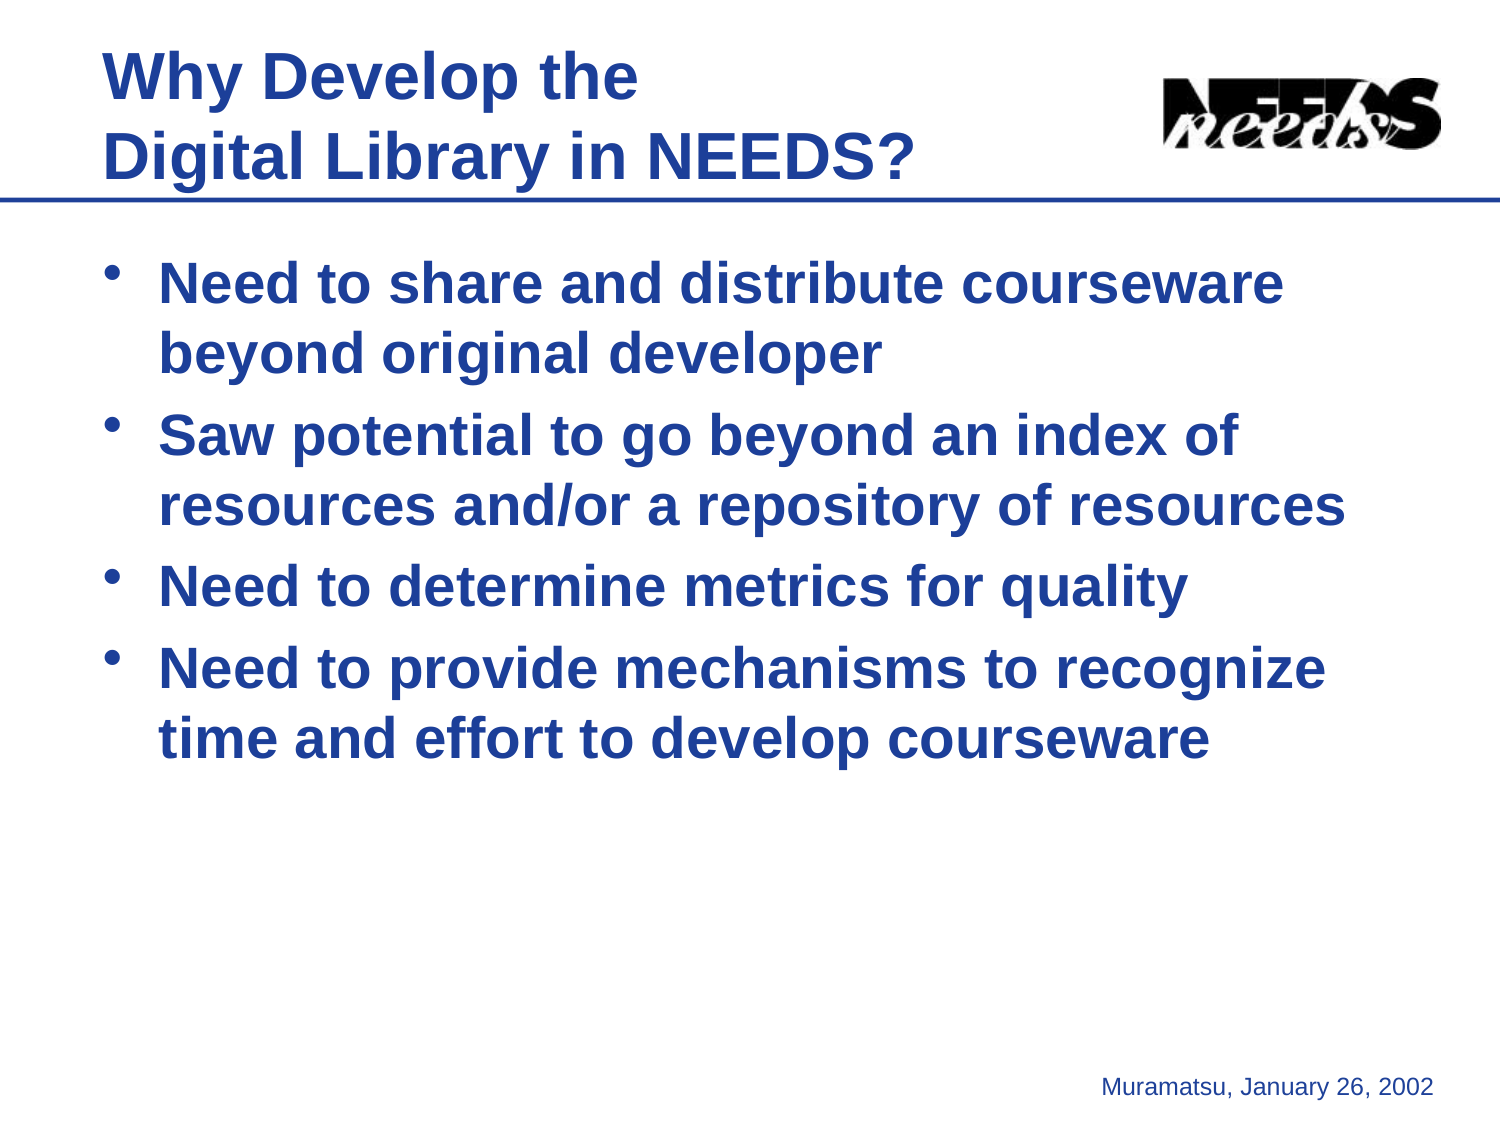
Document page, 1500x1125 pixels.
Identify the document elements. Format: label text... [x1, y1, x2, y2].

title Why Develop the Digital Library in NEEDS? [87, 37, 1125, 188]
list Need to share and distribute courseware beyond original developer Saw potential to go beyond an index of resources and/or a repository of resources Need to determine metrics for quality Need to provide mechanisms to recognize time and effort to develop courseware [87, 237, 1388, 1063]
footer Muramatsu, January 26, 2002 [575, 1062, 1450, 1100]
picture [1162, 77, 1441, 151]
